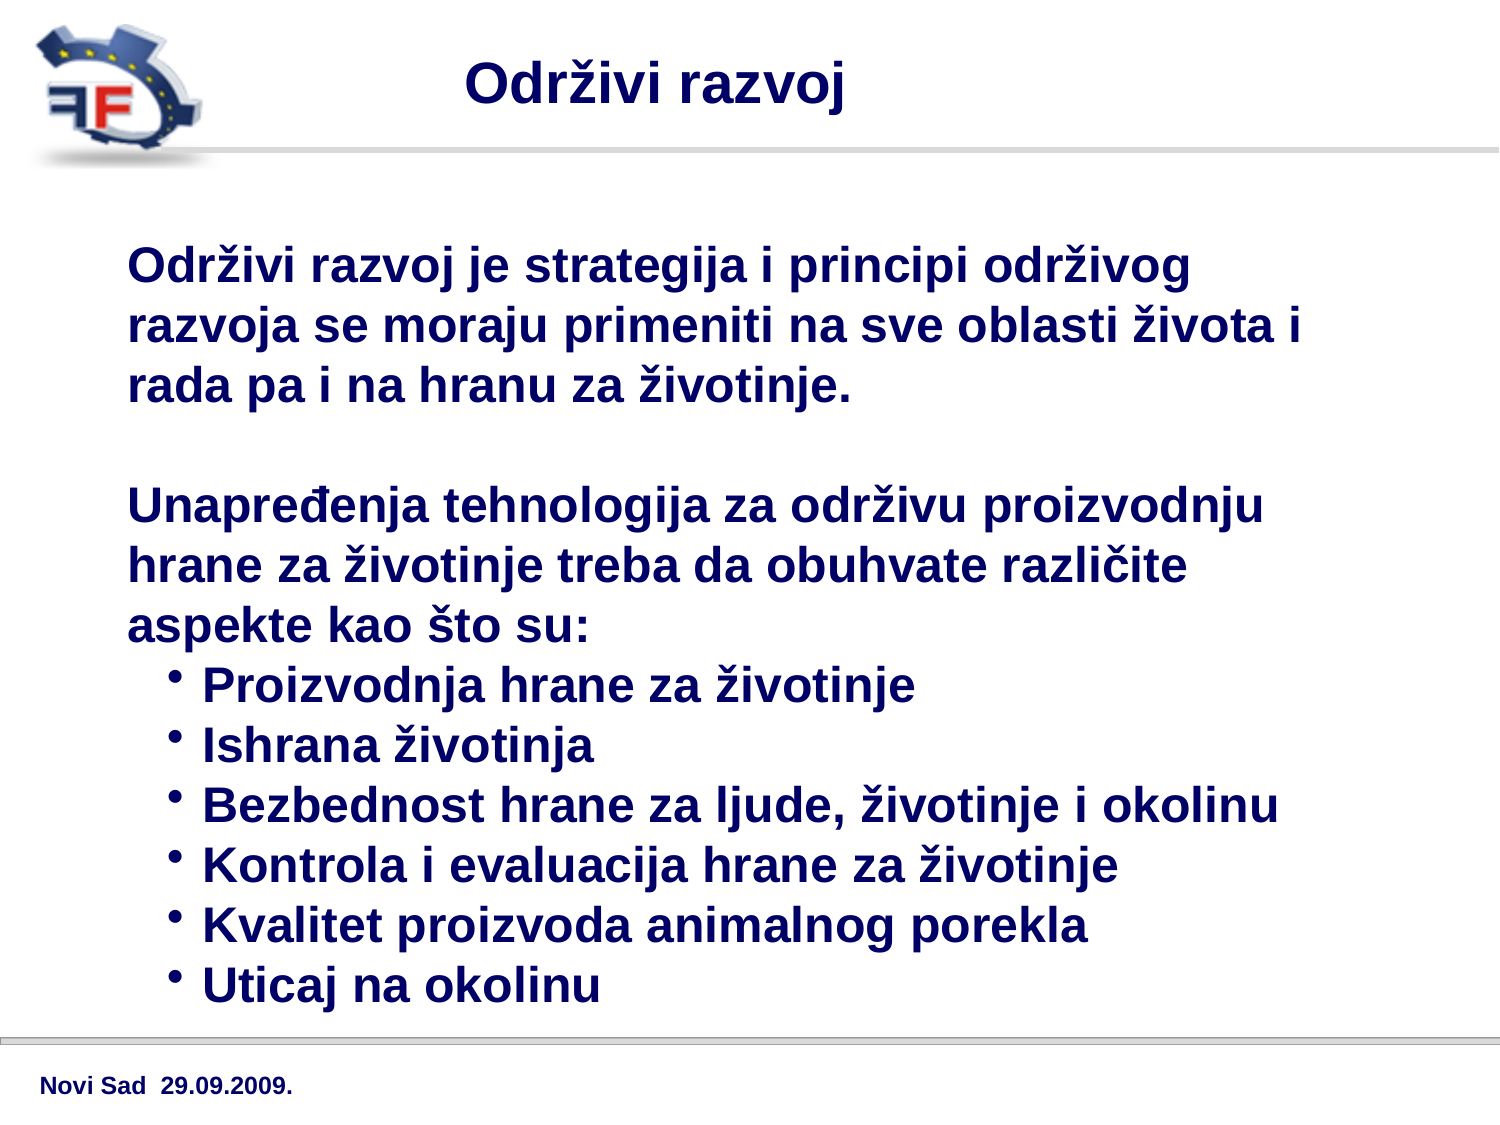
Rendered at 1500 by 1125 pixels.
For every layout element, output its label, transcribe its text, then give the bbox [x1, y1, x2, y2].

picture [24, 24, 223, 175]
text_box Održivi razvoj je strategija i principi održivog razvoja se moraju primeniti na sve oblasti života i rada pa i na hranu za životinje. Unapređenja tehnologija za održivu proizvodnju hrane za životinje treba da obuhvate različite aspekte kao što su: Proizvodnja hrane za životinje Ishrana životinja Bezbednost hrane za ljude, životinje i okolinu Kontrola i evaluacija hrane za životinje Kvalitet proizvoda animalnog porekla Uticaj na okolinu [112, 224, 1377, 1020]
text_box Održivi razvoj [449, 37, 982, 123]
picture [0, 1037, 1500, 1046]
